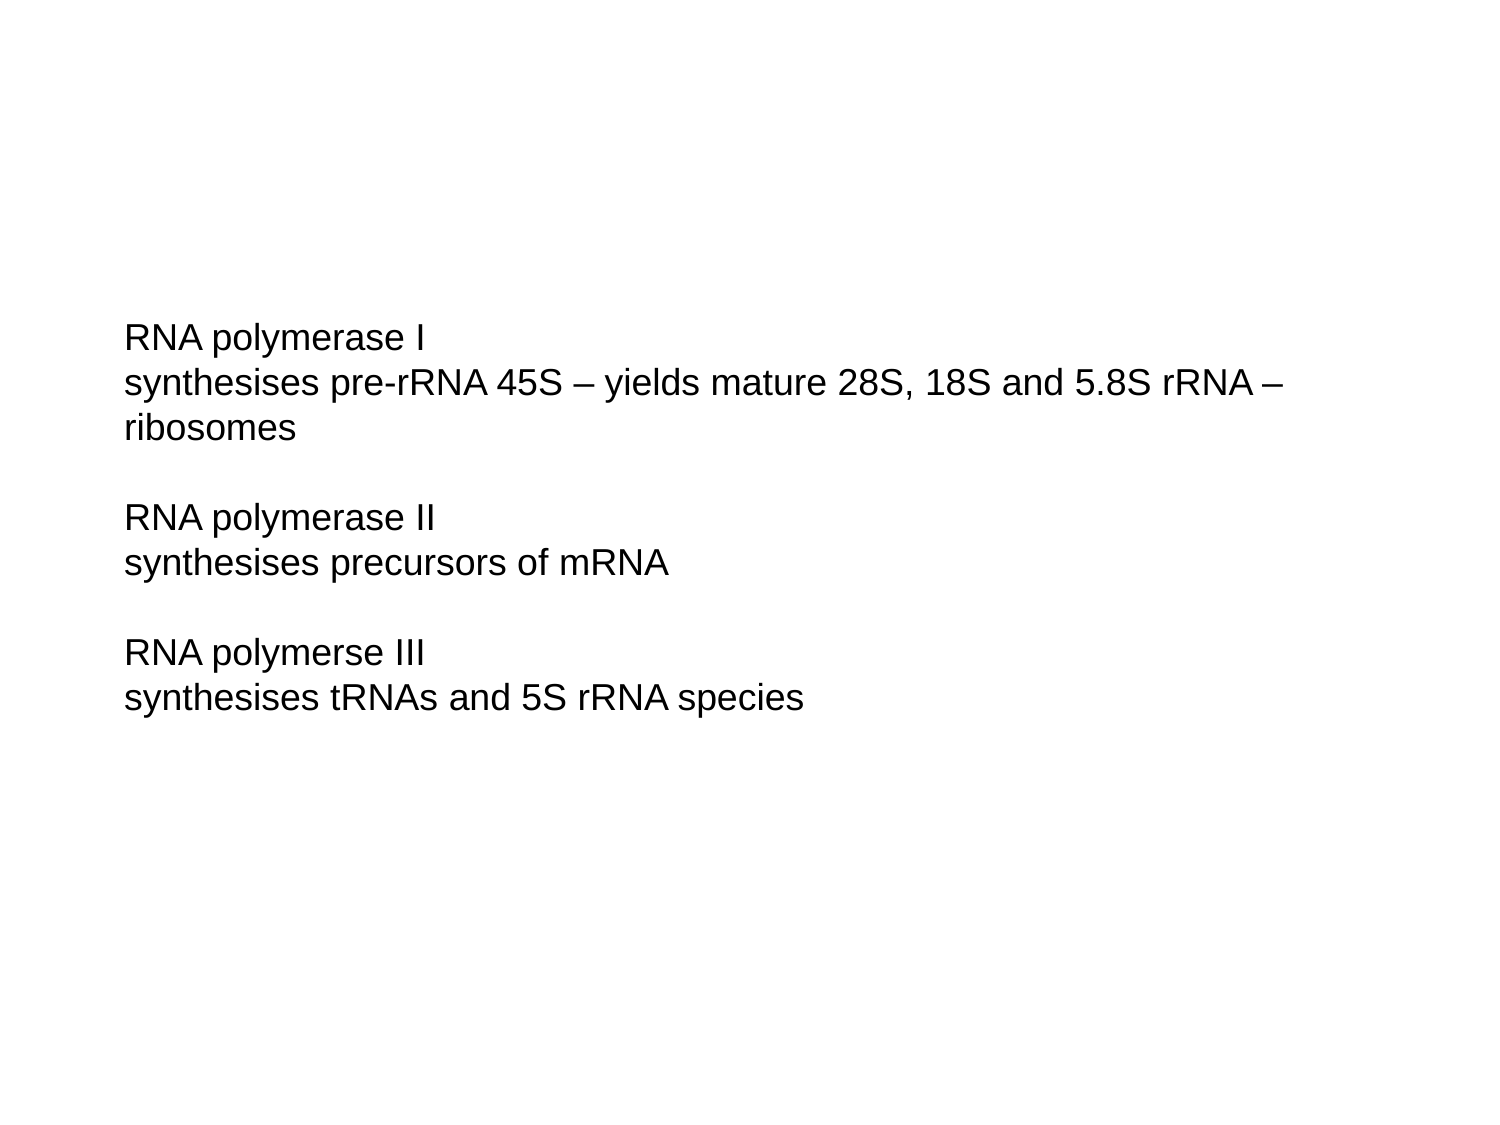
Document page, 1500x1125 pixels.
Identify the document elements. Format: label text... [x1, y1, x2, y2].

text_box RNA polymerase I synthesises pre-rRNA 45S – yields mature 28S, 18S and 5.8S rRNA – ribosomes RNA polymerase II synthesises precursors of mRNA RNA polymerse III synthesises tRNAs and 5S rRNA species [109, 305, 1367, 726]
